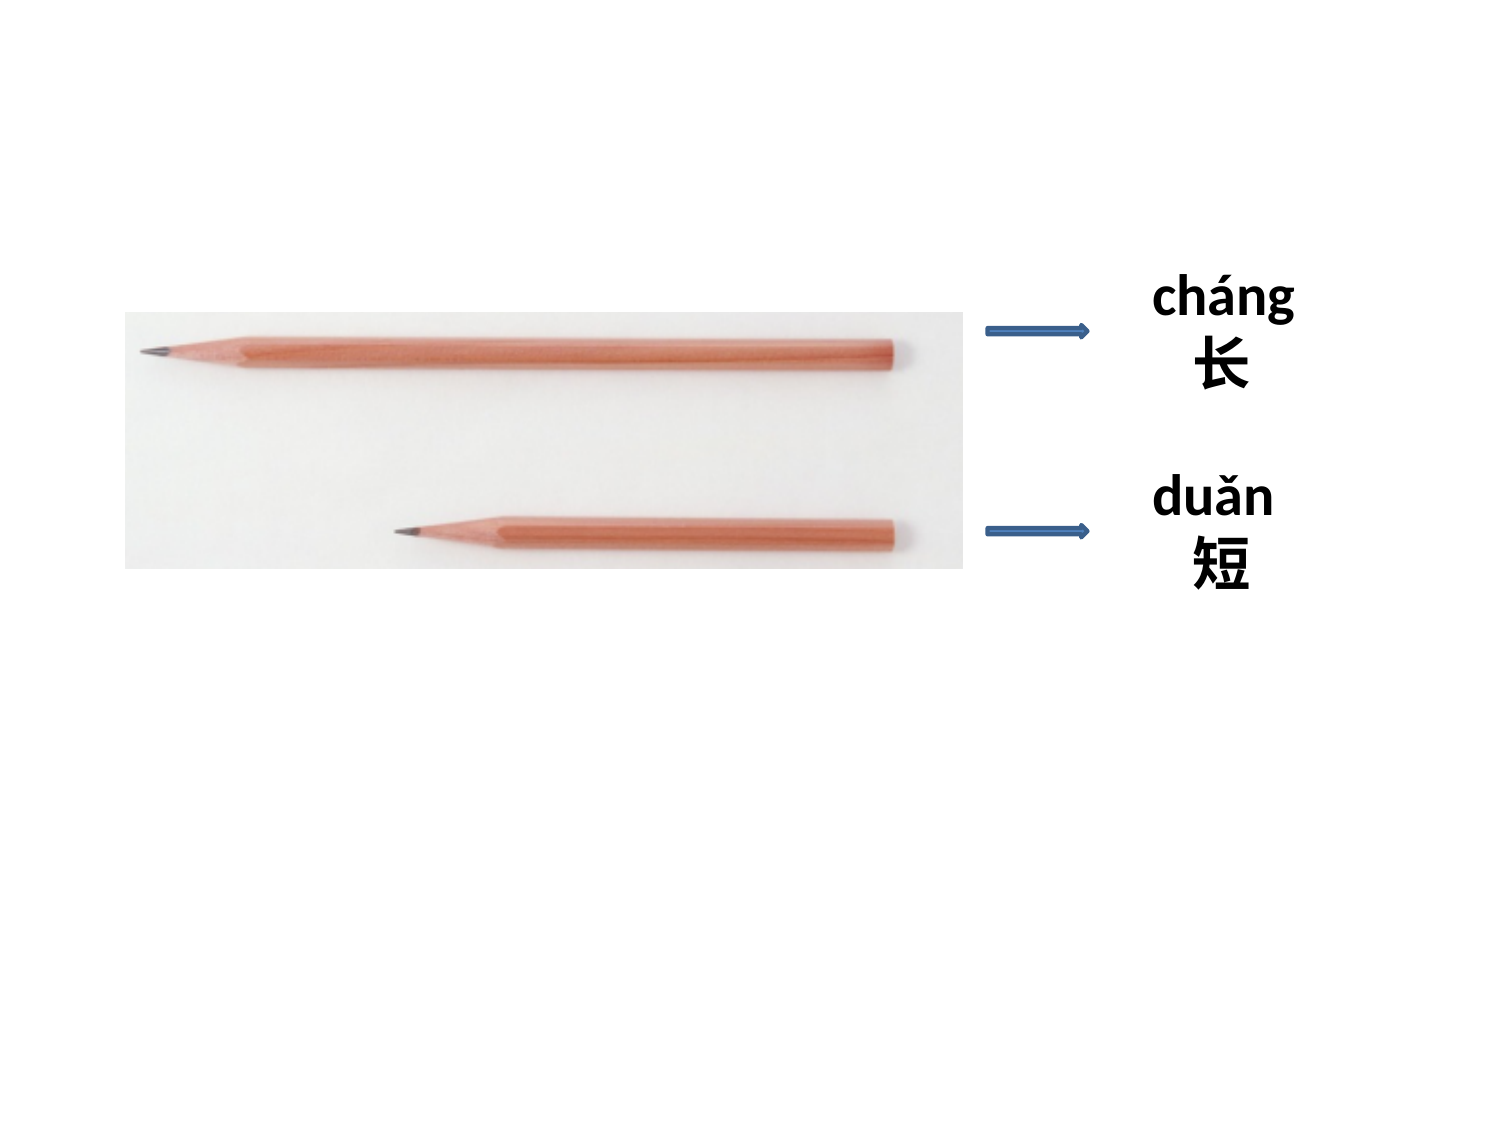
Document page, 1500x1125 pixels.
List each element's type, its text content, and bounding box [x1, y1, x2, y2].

text_box cháng 长 [1137, 249, 1388, 405]
text_box [985, 523, 1090, 540]
picture [124, 312, 963, 569]
text_box duǎn 短 [1137, 449, 1388, 605]
text_box [985, 322, 1090, 340]
